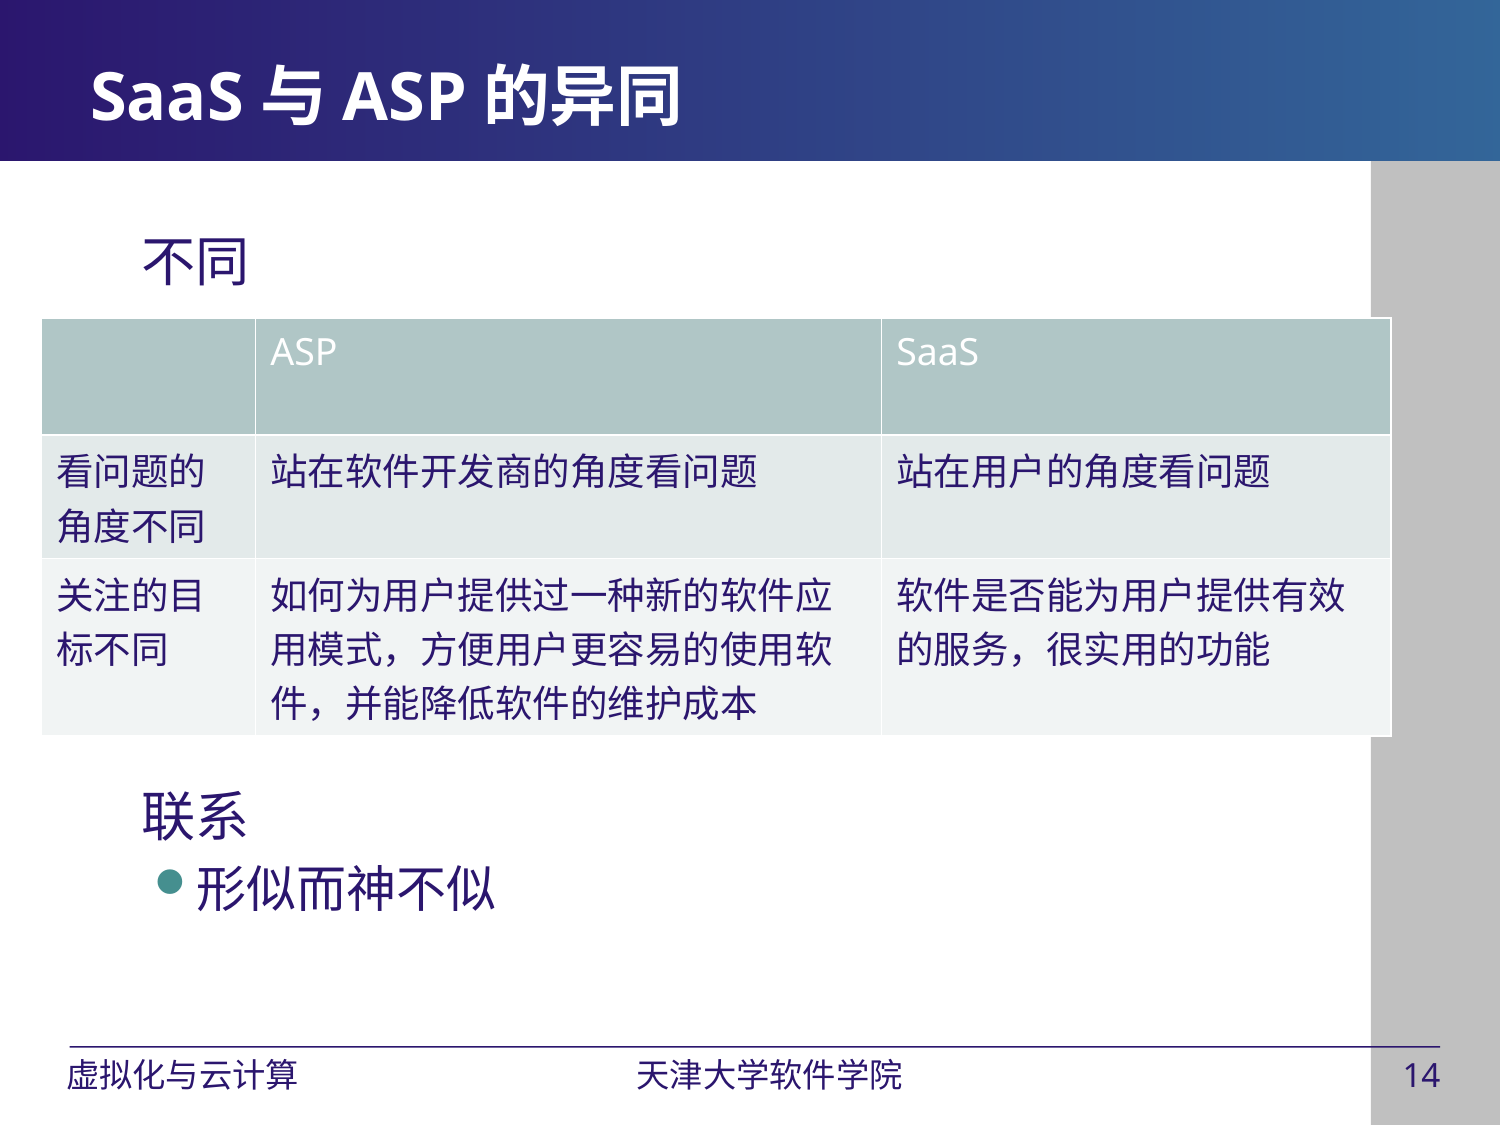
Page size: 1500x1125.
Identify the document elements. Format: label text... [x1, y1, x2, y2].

table_header ASP [256, 319, 881, 434]
table_header SaaS [882, 319, 1390, 434]
table_header [42, 319, 255, 434]
table_cell 站在软件开发商的角度看问题 [256, 436, 881, 558]
table_cell 看问题的角度不同 [42, 436, 255, 558]
title SaaS与ASP的异同 [74, 0, 1426, 188]
table_cell 如何为用户提供过一种新的软件应用模式，方便用户更容易的使用软件，并能降低软件的维护成本 [256, 559, 881, 735]
table_cell 软件是否能为用户提供有效的服务，很实用的功能 [882, 559, 1390, 735]
text_box 联系 形似而神不似 [74, 774, 1425, 964]
table_cell 站在用户的角度看问题 [882, 436, 1390, 558]
text_box 不同 [74, 219, 904, 315]
table_cell 关注的目标不同 [42, 559, 255, 735]
